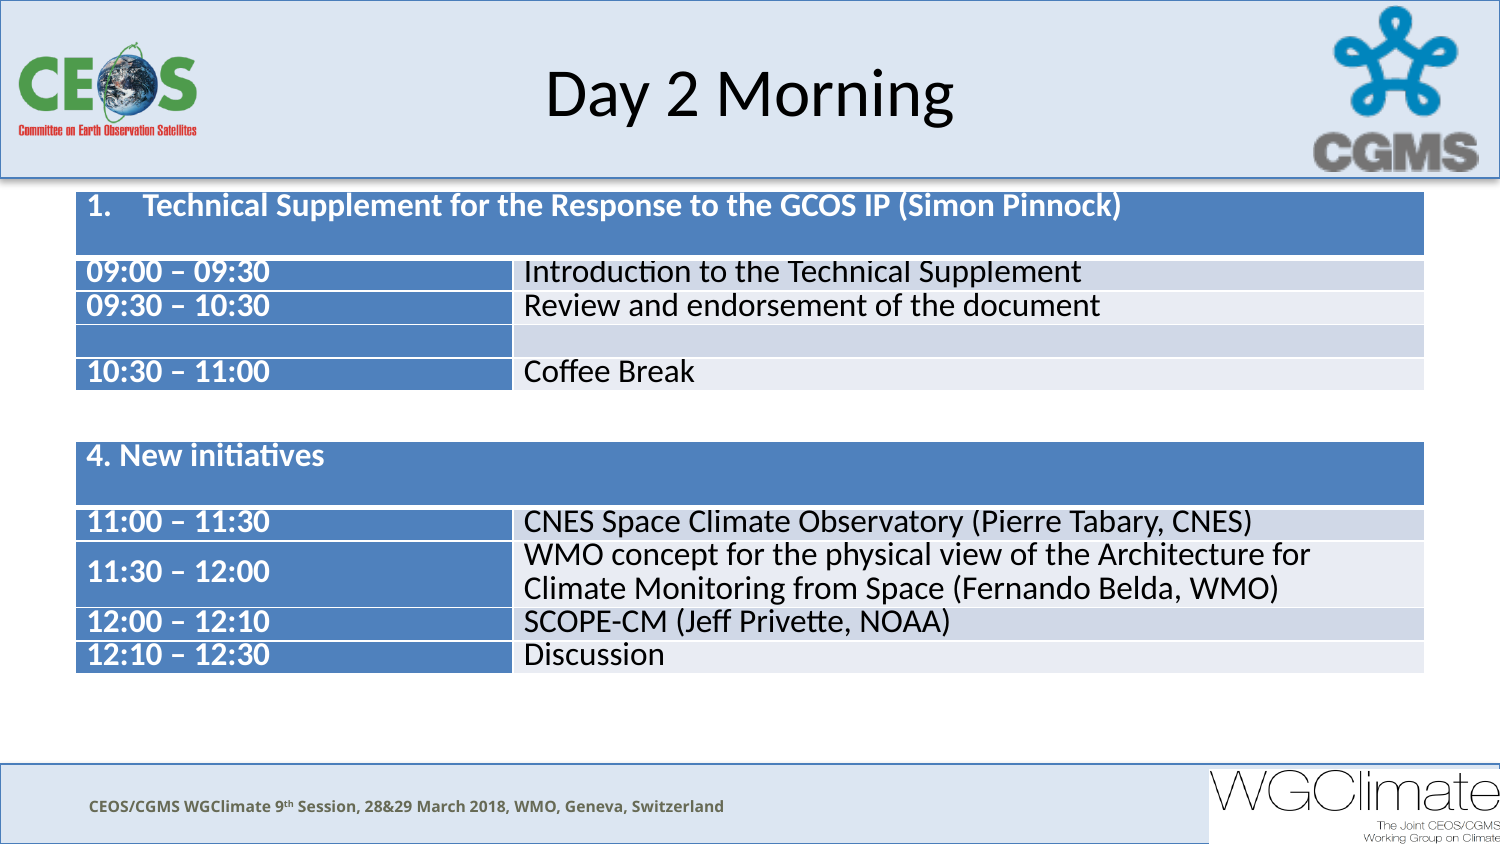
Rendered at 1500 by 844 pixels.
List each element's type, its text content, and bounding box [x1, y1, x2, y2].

table_cell WMO concept for the physical view of the Architecture for Climate Monitoring from Space (Fernando Belda, WMO) [514, 542, 1424, 607]
table_cell 12:10 – 12:30 [76, 642, 512, 673]
table_header 4. New initiatives [76, 442, 1424, 505]
table_cell 10:30 – 11:00 [76, 359, 512, 390]
picture [1209, 769, 1500, 844]
table_cell 12:00 – 12:10 [76, 608, 512, 640]
table_cell Review and endorsement of the document [514, 293, 1424, 324]
table_header Technical Supplement for the Response to the GCOS IP (Simon Pinnock) [76, 192, 1424, 217]
table_cell [76, 325, 512, 357]
table_cell Discussion [514, 642, 1424, 673]
table_cell SCOPE-CM (Jeff Privette, NOAA) [514, 608, 1424, 640]
table_cell 11:00 – 11:30 [76, 510, 512, 540]
table_cell [514, 325, 1424, 357]
title Day 2 Morning [237, 18, 1263, 159]
text_box [74, 217, 1500, 293]
picture [1313, 5, 1479, 172]
table_cell CNES Space Climate Observatory (Pierre Tabary, CNES) [514, 510, 1424, 540]
table_cell Coffee Break [514, 359, 1424, 390]
table_cell 11:30 – 12:00 [76, 542, 512, 607]
picture [1, 24, 214, 153]
table_cell 09:30 – 10:30 [76, 293, 512, 324]
